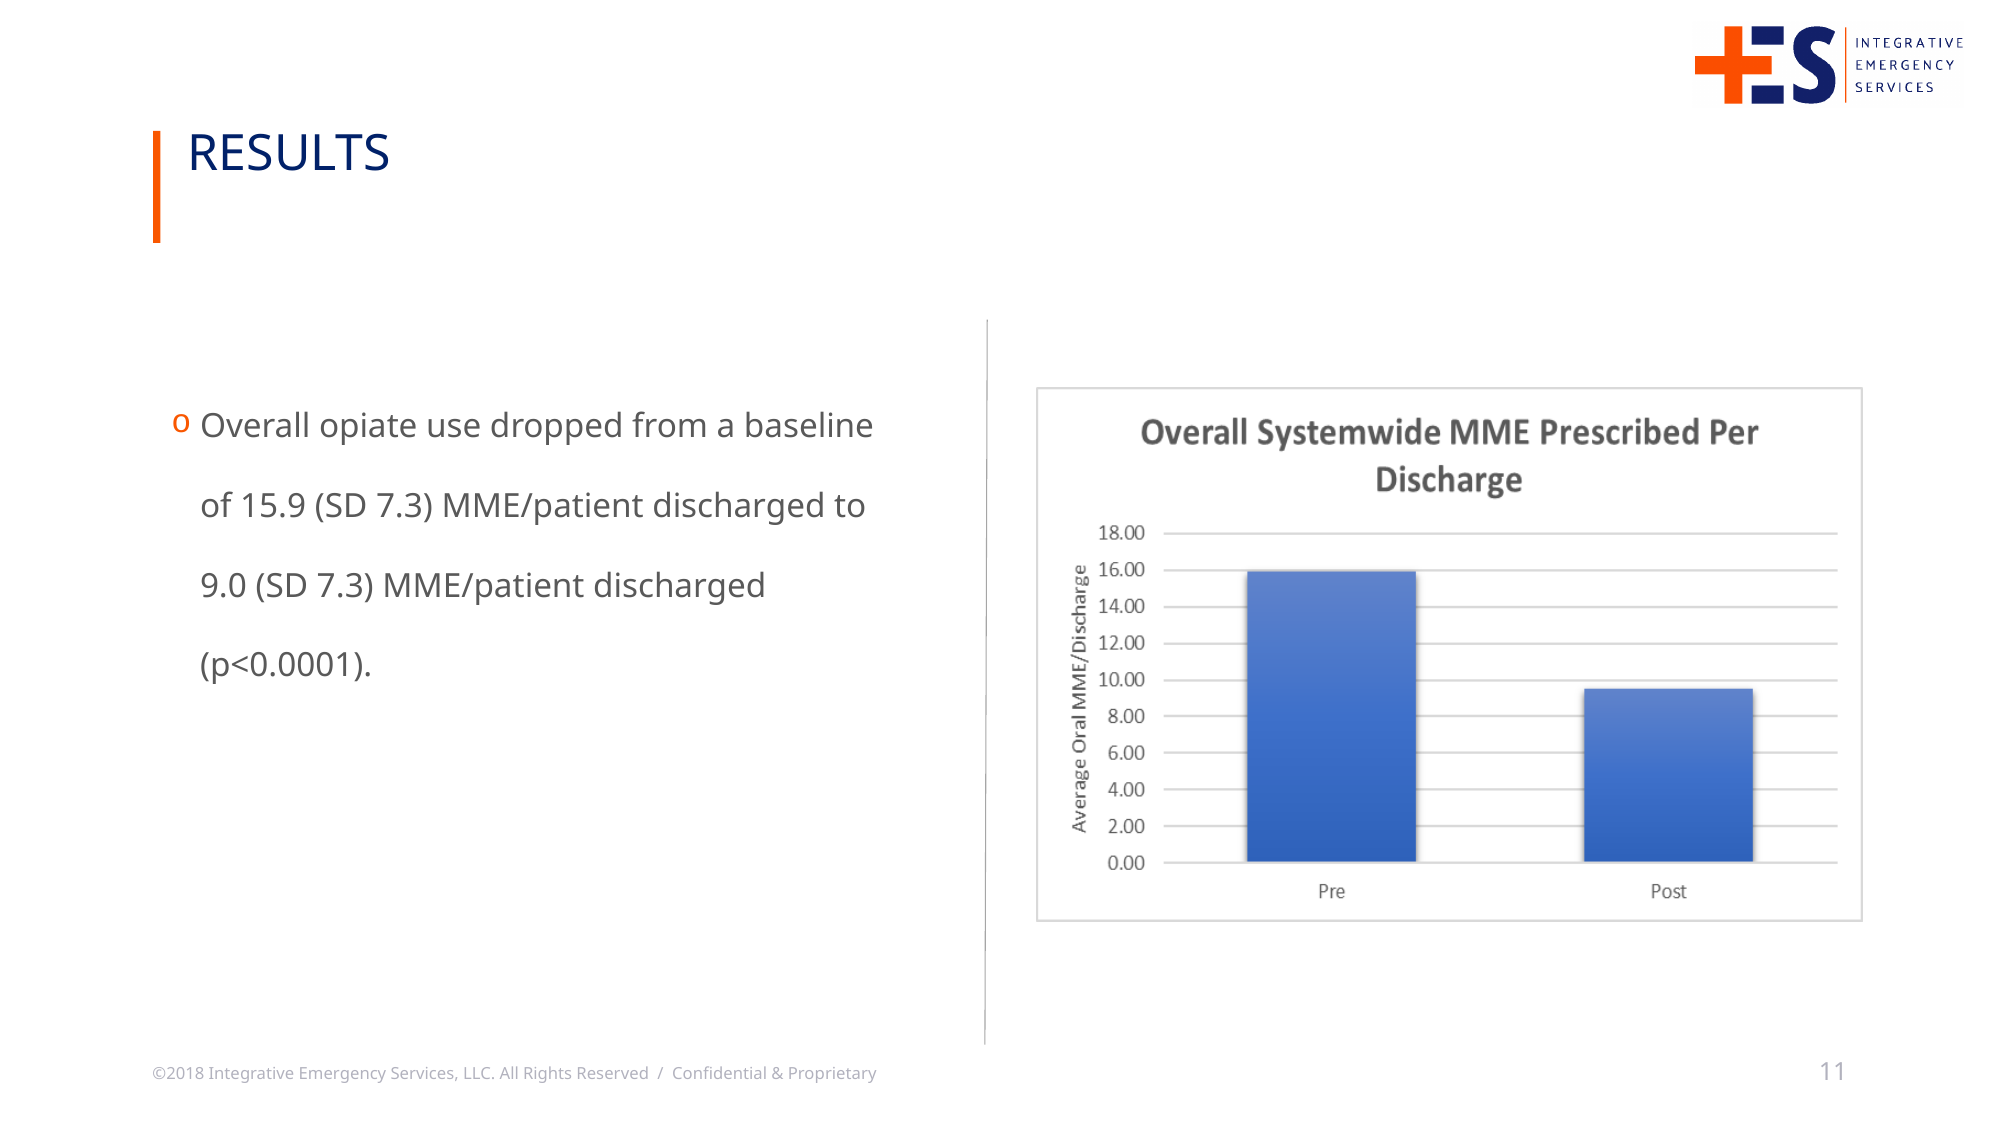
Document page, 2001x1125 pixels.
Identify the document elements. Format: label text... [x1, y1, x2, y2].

list results [172, 119, 1775, 196]
list Overall opiate use dropped from a baseline of 15.9 (SD 7.3) MME/patient discharged to 9.0 (SD 7.3) MME/patient discharged (p<0.0001). [156, 316, 925, 1042]
slide_number 11 [1412, 1042, 1863, 1103]
picture [1036, 387, 1863, 922]
footer ©2018 Integrative Emergency Services, LLC. All Rights Reserved / Confidential & Proprietary [137, 1042, 1338, 1103]
picture [1692, 21, 1964, 108]
